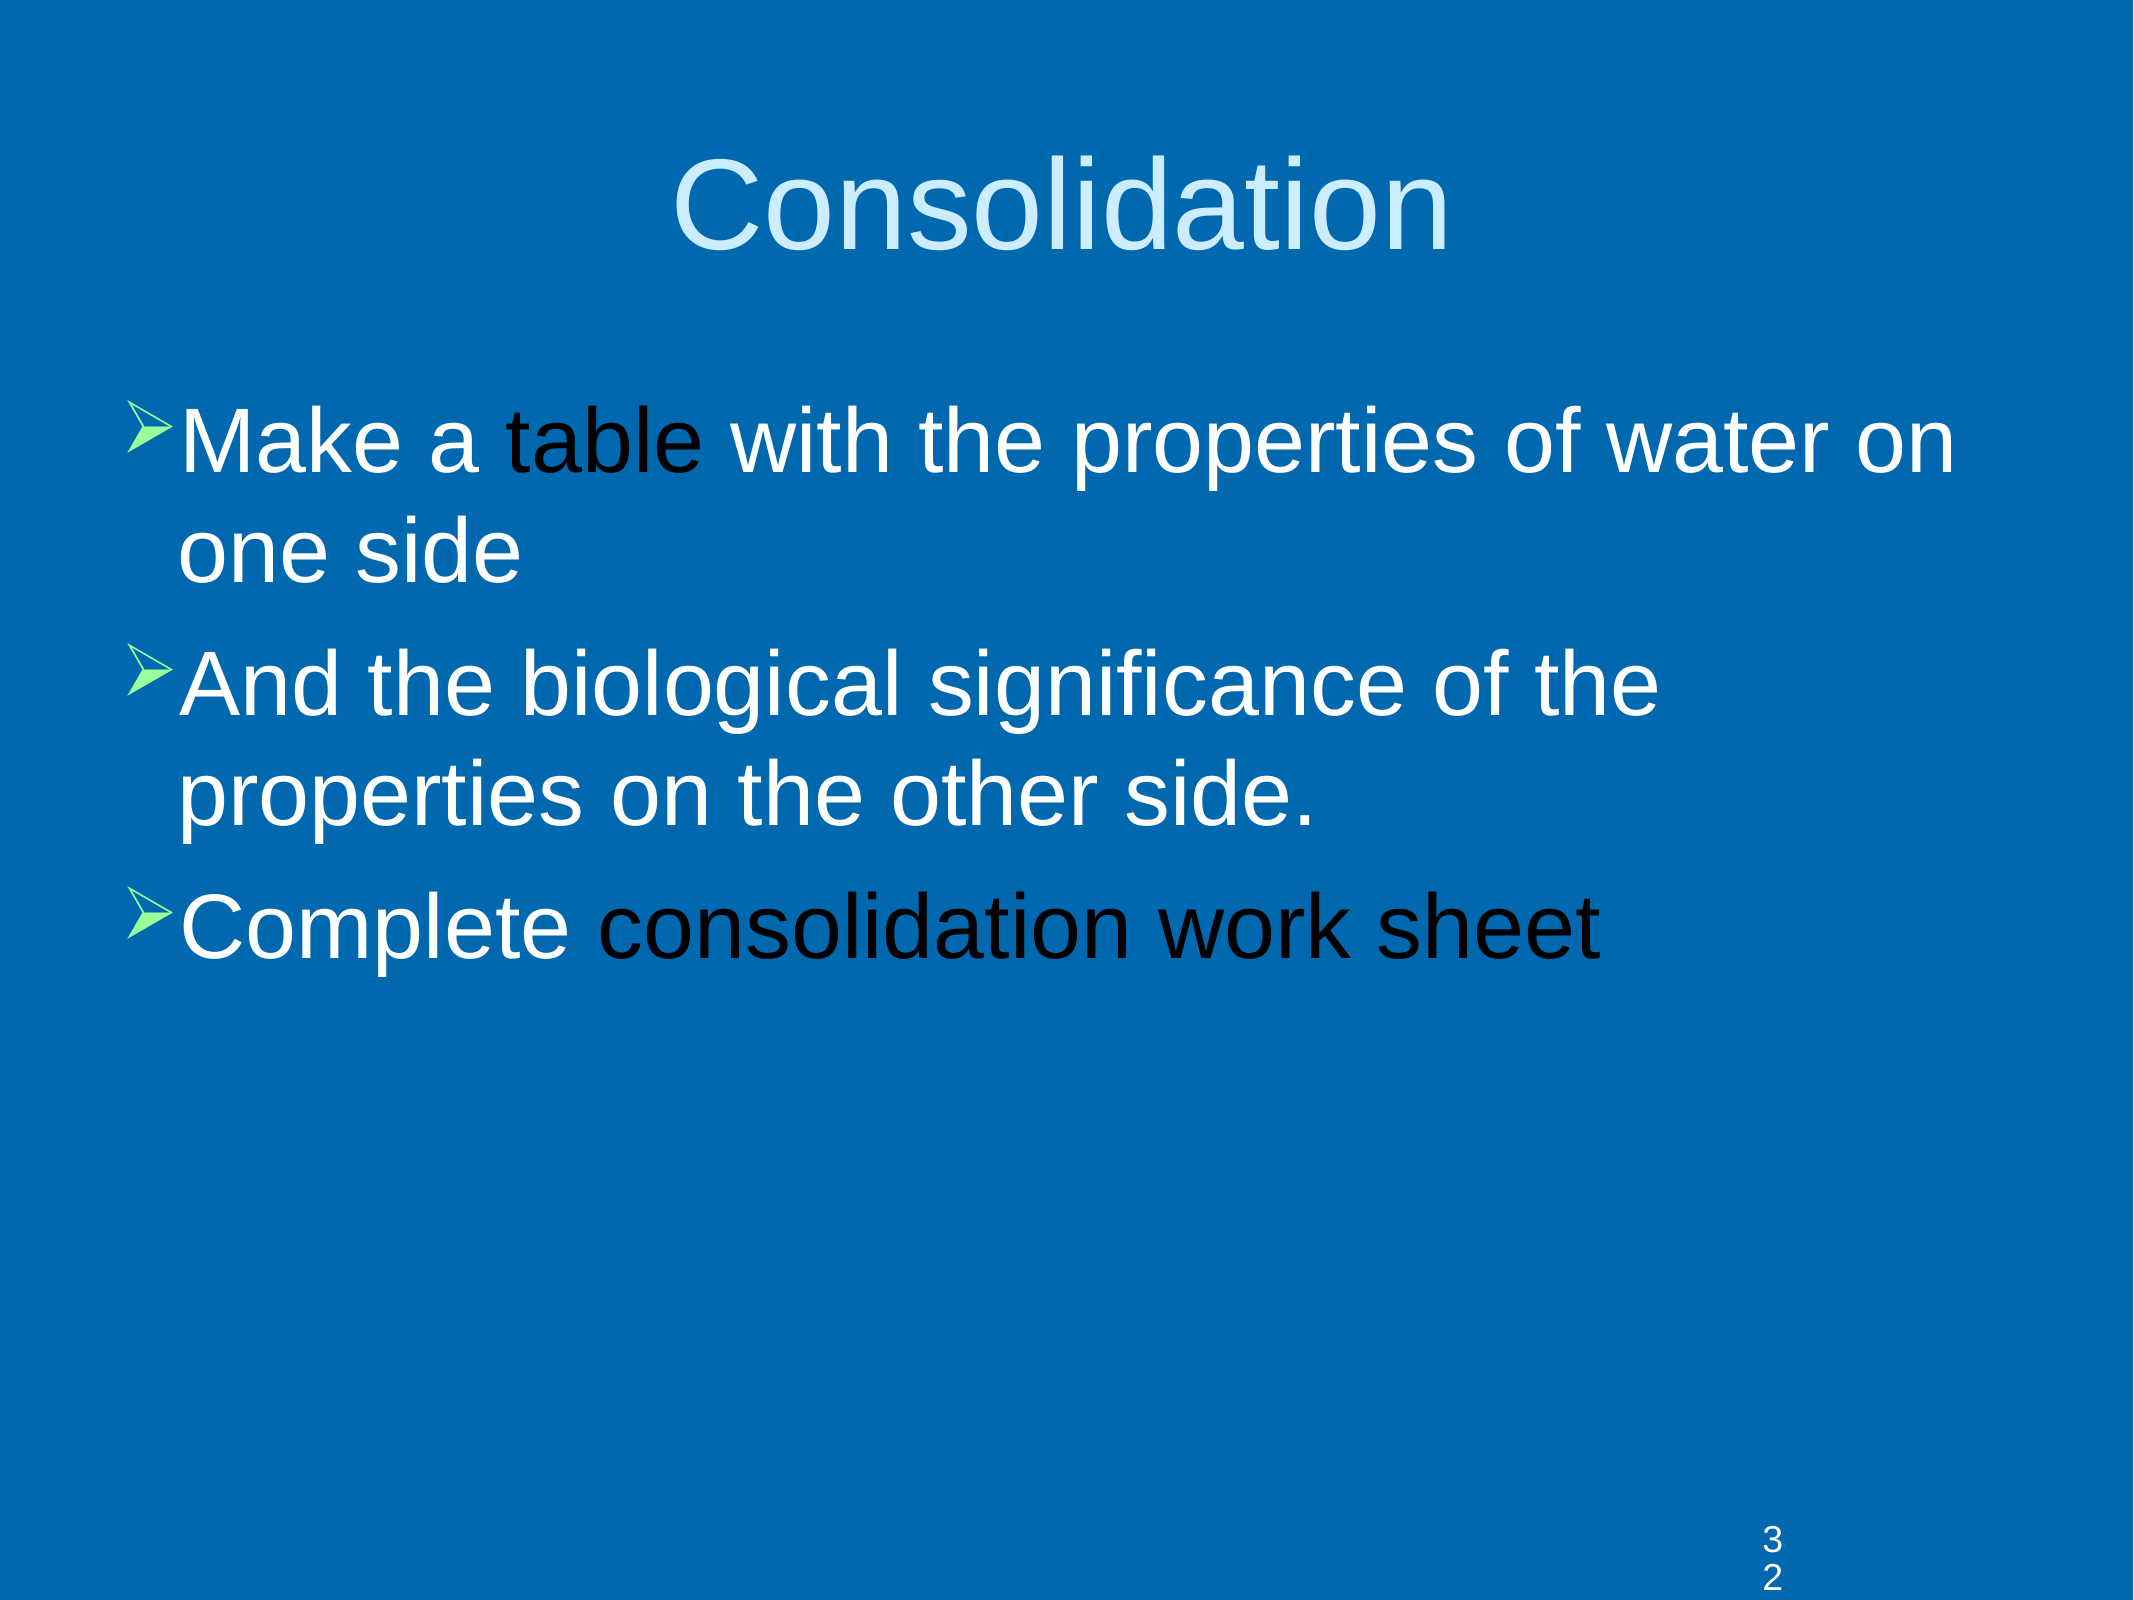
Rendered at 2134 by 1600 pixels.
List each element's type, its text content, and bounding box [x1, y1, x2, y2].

slide_number 32 [1747, 1509, 1808, 1568]
list Make a table with the properties of water on one side And the biological significance of the properties on the other side. Complete consolidation work sheet [106, 372, 2028, 1072]
title Consolidation [106, 22, 2028, 372]
